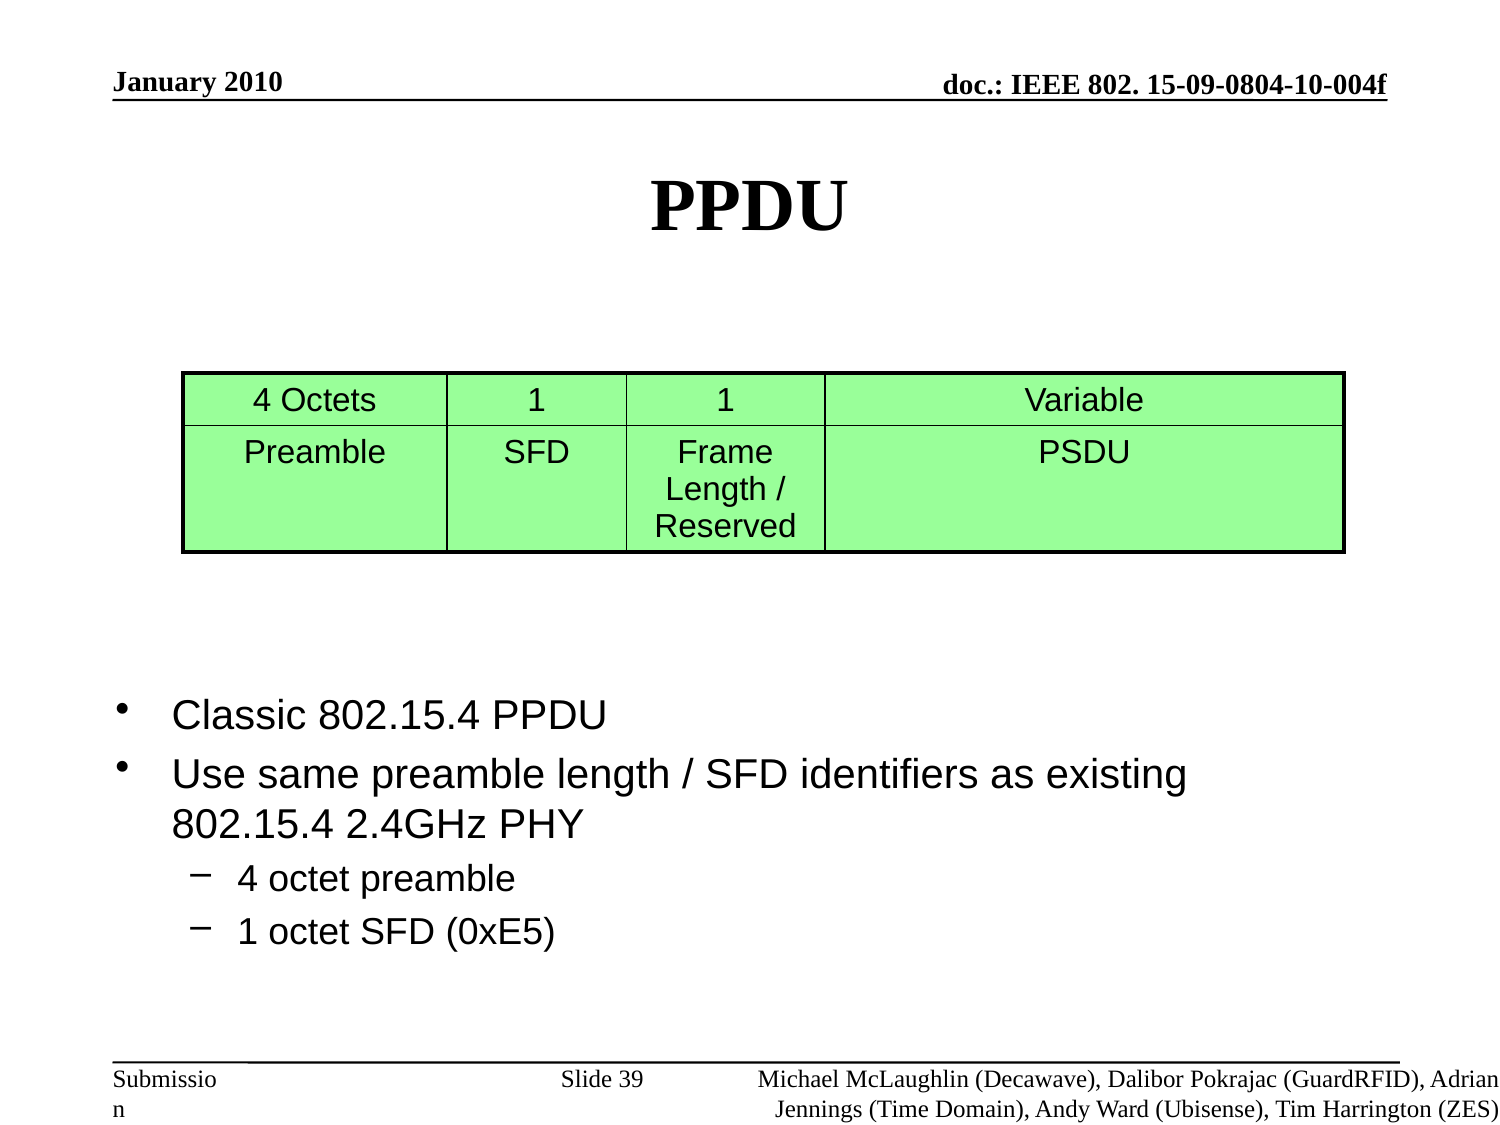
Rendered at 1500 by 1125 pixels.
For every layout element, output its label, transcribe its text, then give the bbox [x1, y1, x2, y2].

footer Michael McLaughlin (Decawave), Dalibor Pokrajac (GuardRFID), Adrian Jennings (Time Domain), Andy Ward (Ubisense), Tim Harrington (ZES) [717, 1061, 1500, 1125]
table_cell PSDU [826, 426, 1342, 550]
table_cell Preamble [185, 426, 446, 550]
table_header Variable [826, 375, 1342, 425]
title PPDU [112, 112, 1388, 288]
table_cell Frame Length / Reserved [627, 426, 824, 550]
table_cell SFD [448, 426, 626, 550]
list Classic 802.15.4 PPDU Use same preamble length / SFD identifiers as existing 802.15.4 2.4GHz PHY 4 octet preamble 1 octet SFD (0xE5) [100, 680, 1376, 977]
table_header 4 Octets [185, 375, 446, 425]
slide_number Slide 39 [558, 1061, 646, 1093]
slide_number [112, 61, 376, 98]
table_header 1 [448, 375, 626, 425]
table_header 1 [627, 375, 824, 425]
